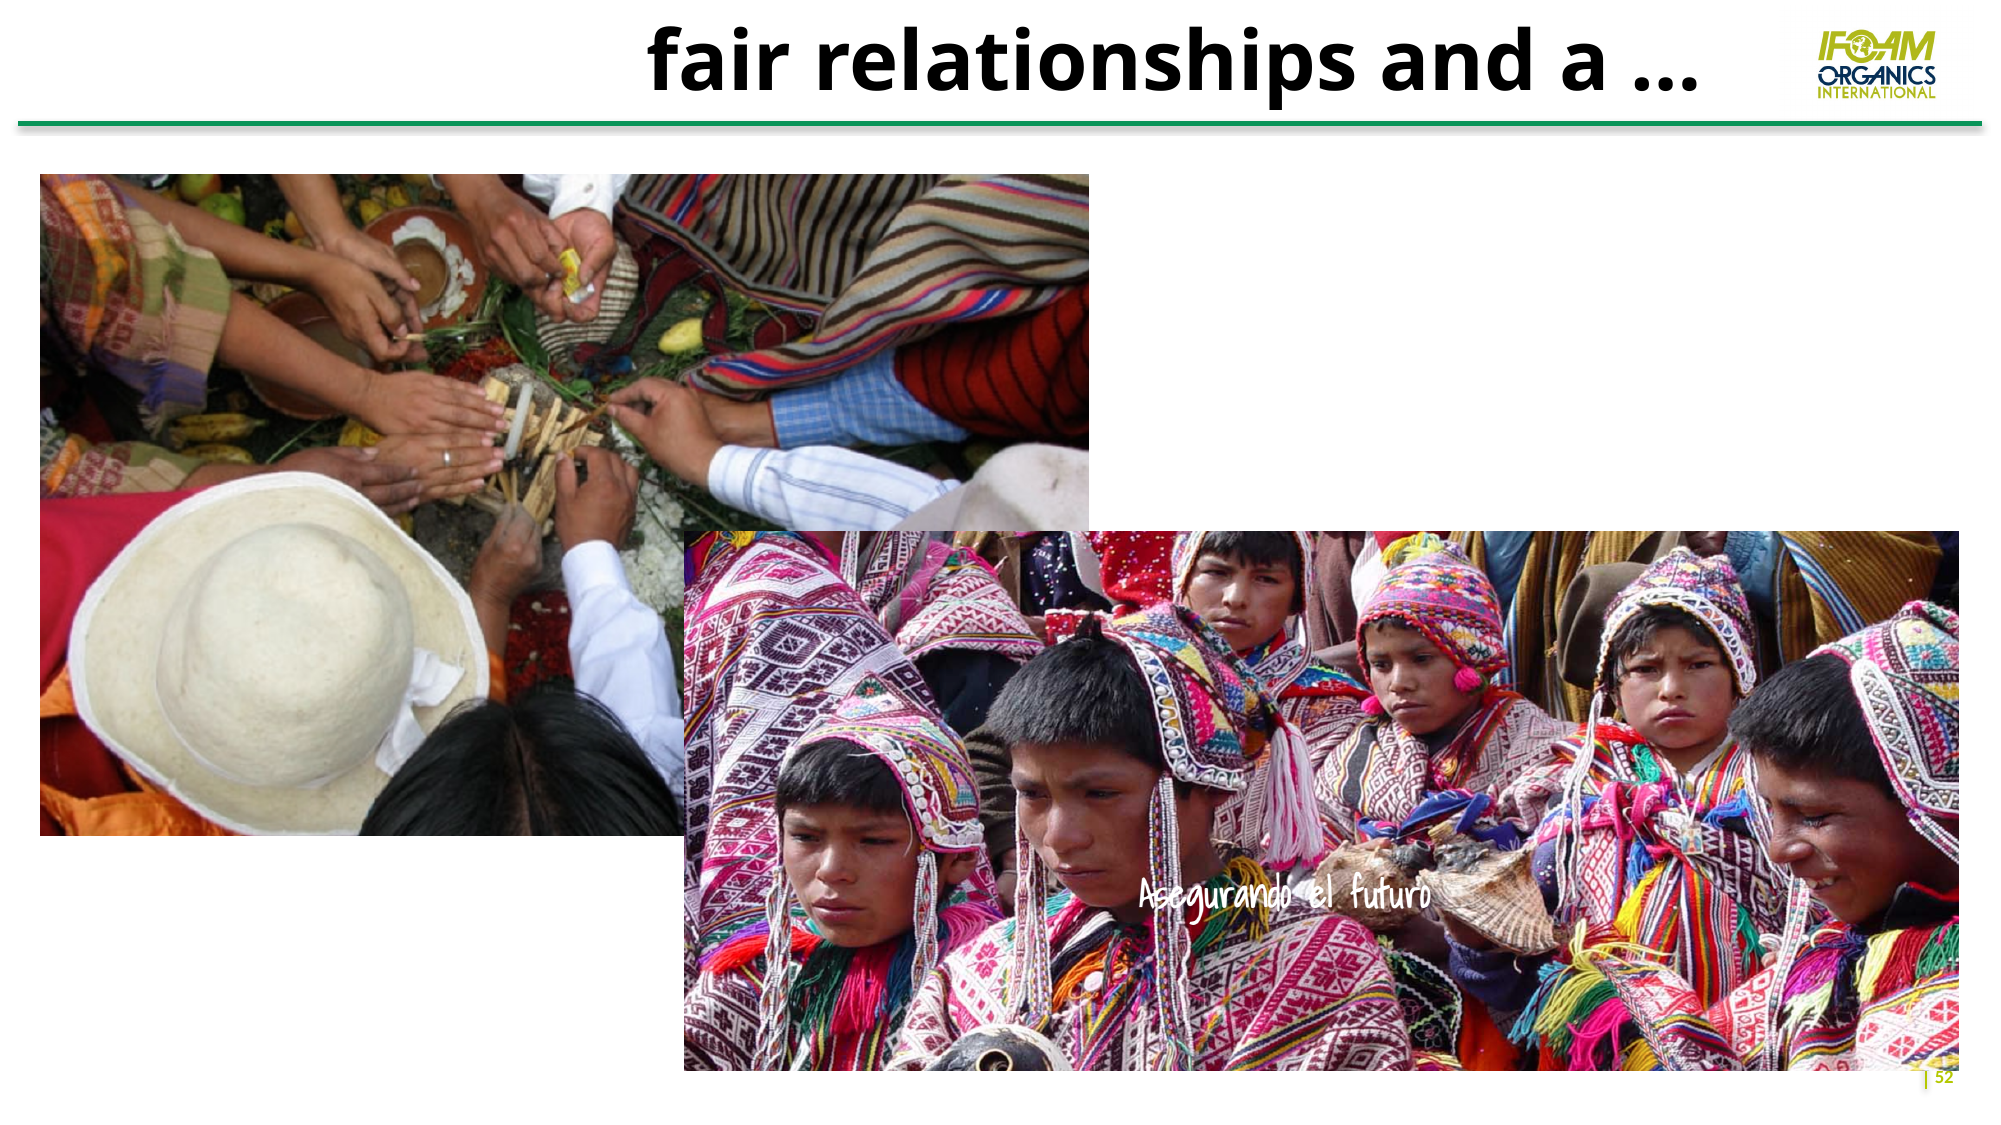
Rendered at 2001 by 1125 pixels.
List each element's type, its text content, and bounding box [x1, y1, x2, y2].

picture [1779, 0, 1990, 121]
picture [40, 174, 1960, 1071]
text_box fair relationships and a … [631, 0, 1718, 115]
